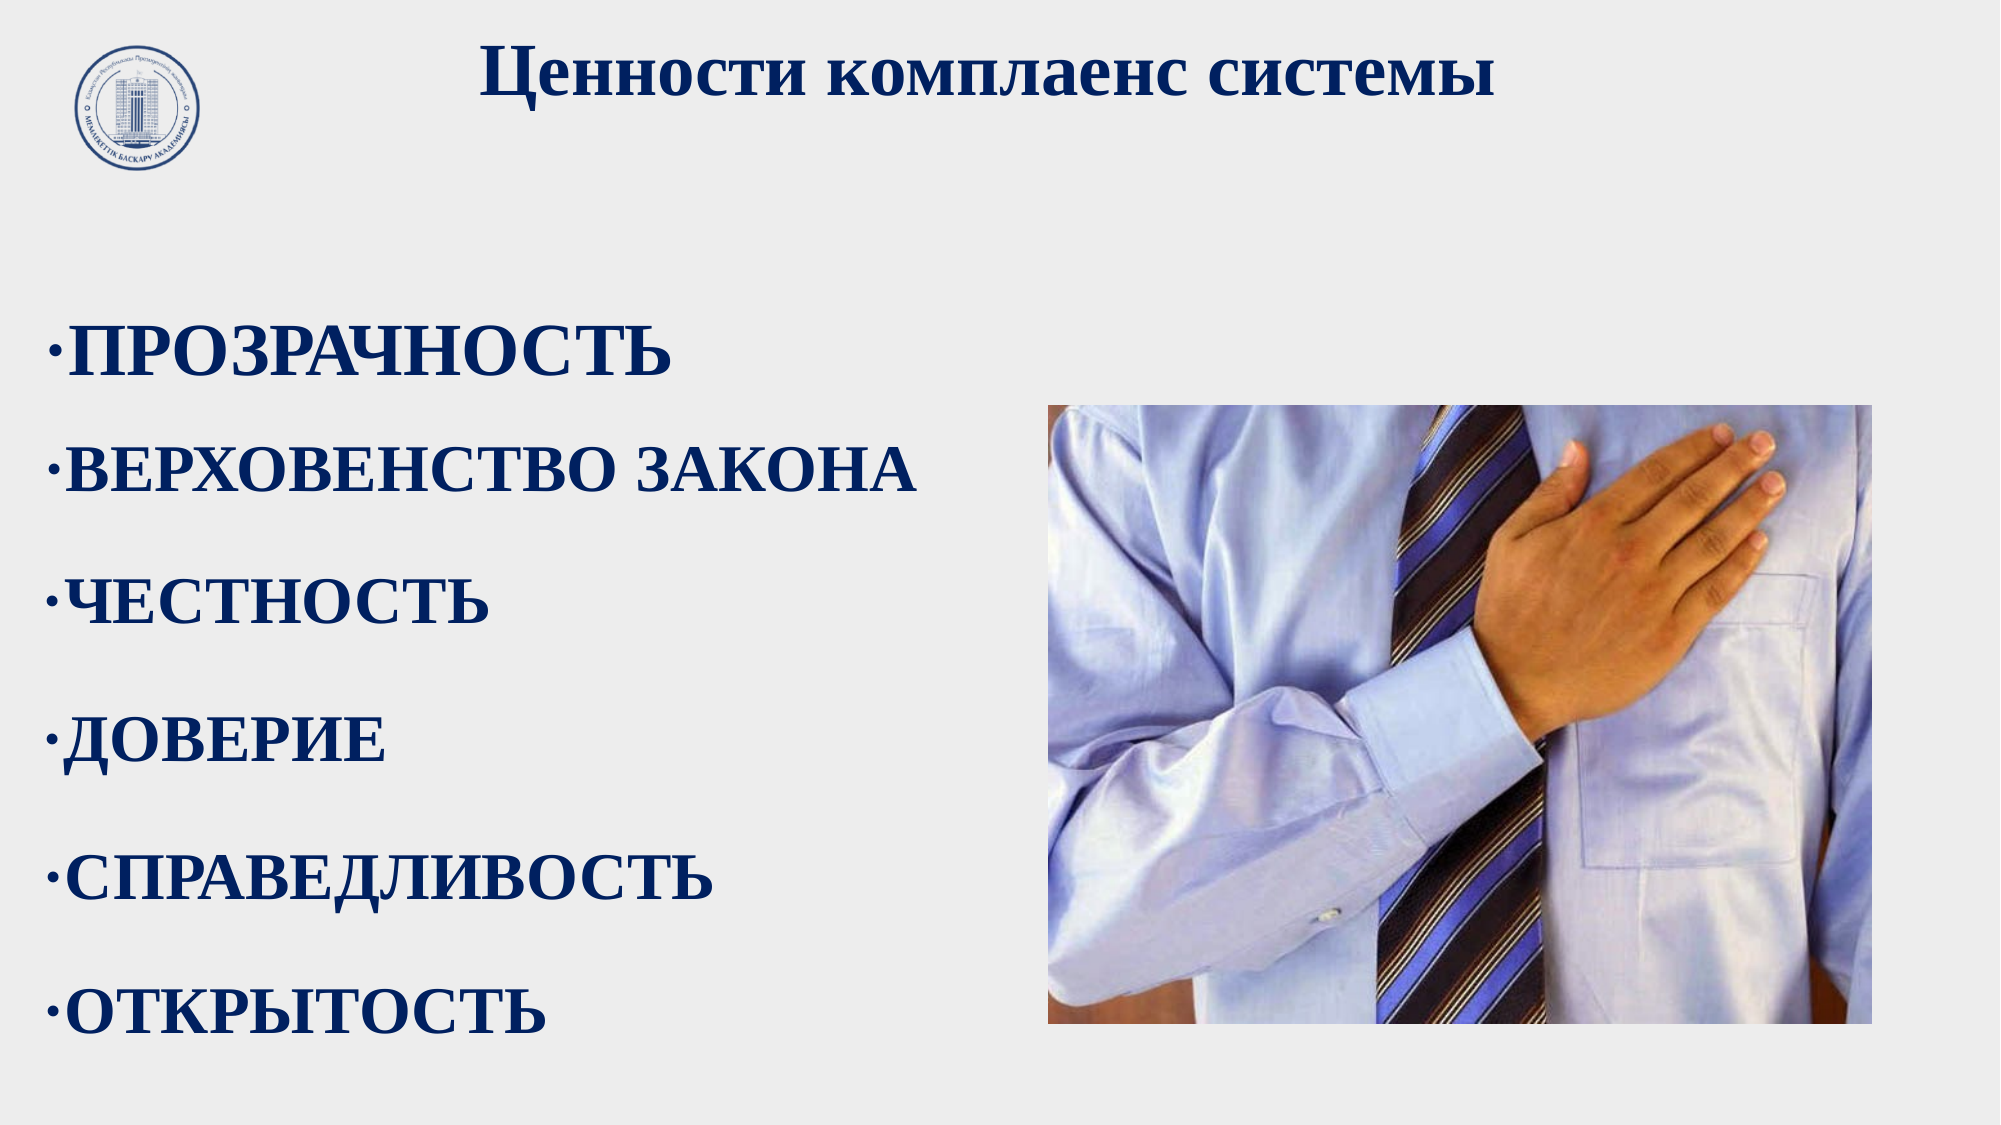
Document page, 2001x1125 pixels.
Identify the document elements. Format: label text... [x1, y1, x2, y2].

text_box ·ПРОЗРАЧНОСТЬ [28, 292, 690, 398]
picture [0, 0, 2000, 1125]
text_box ·ЧЕСТНОСТЬ [26, 549, 507, 645]
text_box ·ОТКРЫТОСТЬ [26, 959, 564, 1054]
text_box ·ДОВЕРИЕ [26, 687, 403, 783]
text_box ·СПРАВЕДЛИВОСТЬ [27, 825, 732, 921]
text_box Ценности комплаенс системы [165, 13, 1812, 118]
text_box ·ВЕРХОВЕНСТВО ЗАКОНА [28, 417, 934, 513]
